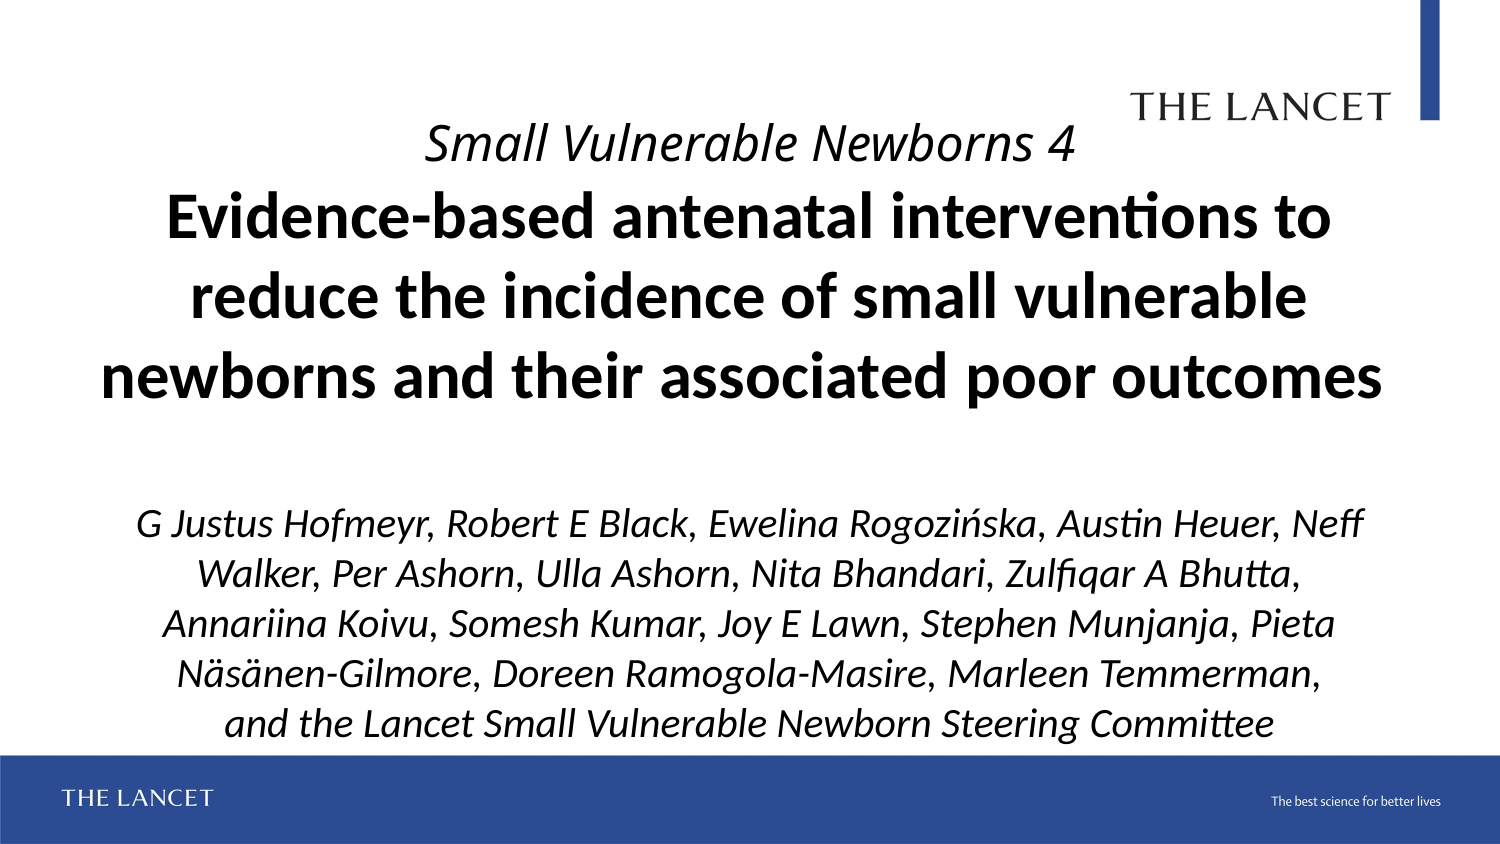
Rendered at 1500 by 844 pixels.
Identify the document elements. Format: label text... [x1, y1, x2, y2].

picture [0, 0, 1500, 844]
text_box G Justus Hofmeyr, Robert E Black, Ewelina Rogozińska, Austin Heuer, Neff Walker, Per Ashorn, Ulla Ashorn, Nita Bhandari, Zulfiqar A Bhutta, Annariina Koivu, Somesh Kumar, Joy E Lawn, Stephen Munjanja, Pieta Näsänen-Gilmore, Doreen Ramogola-Masire, Marleen Temmerman, and the Lancet Small Vulnerable Newborn Steering Committee [109, 488, 1391, 754]
text_box Small Vulnerable Newborns 4 Evidence-based antenatal interventions to reduce the incidence of small vulnerable newborns and their associated poor outcomes [68, 103, 1432, 419]
